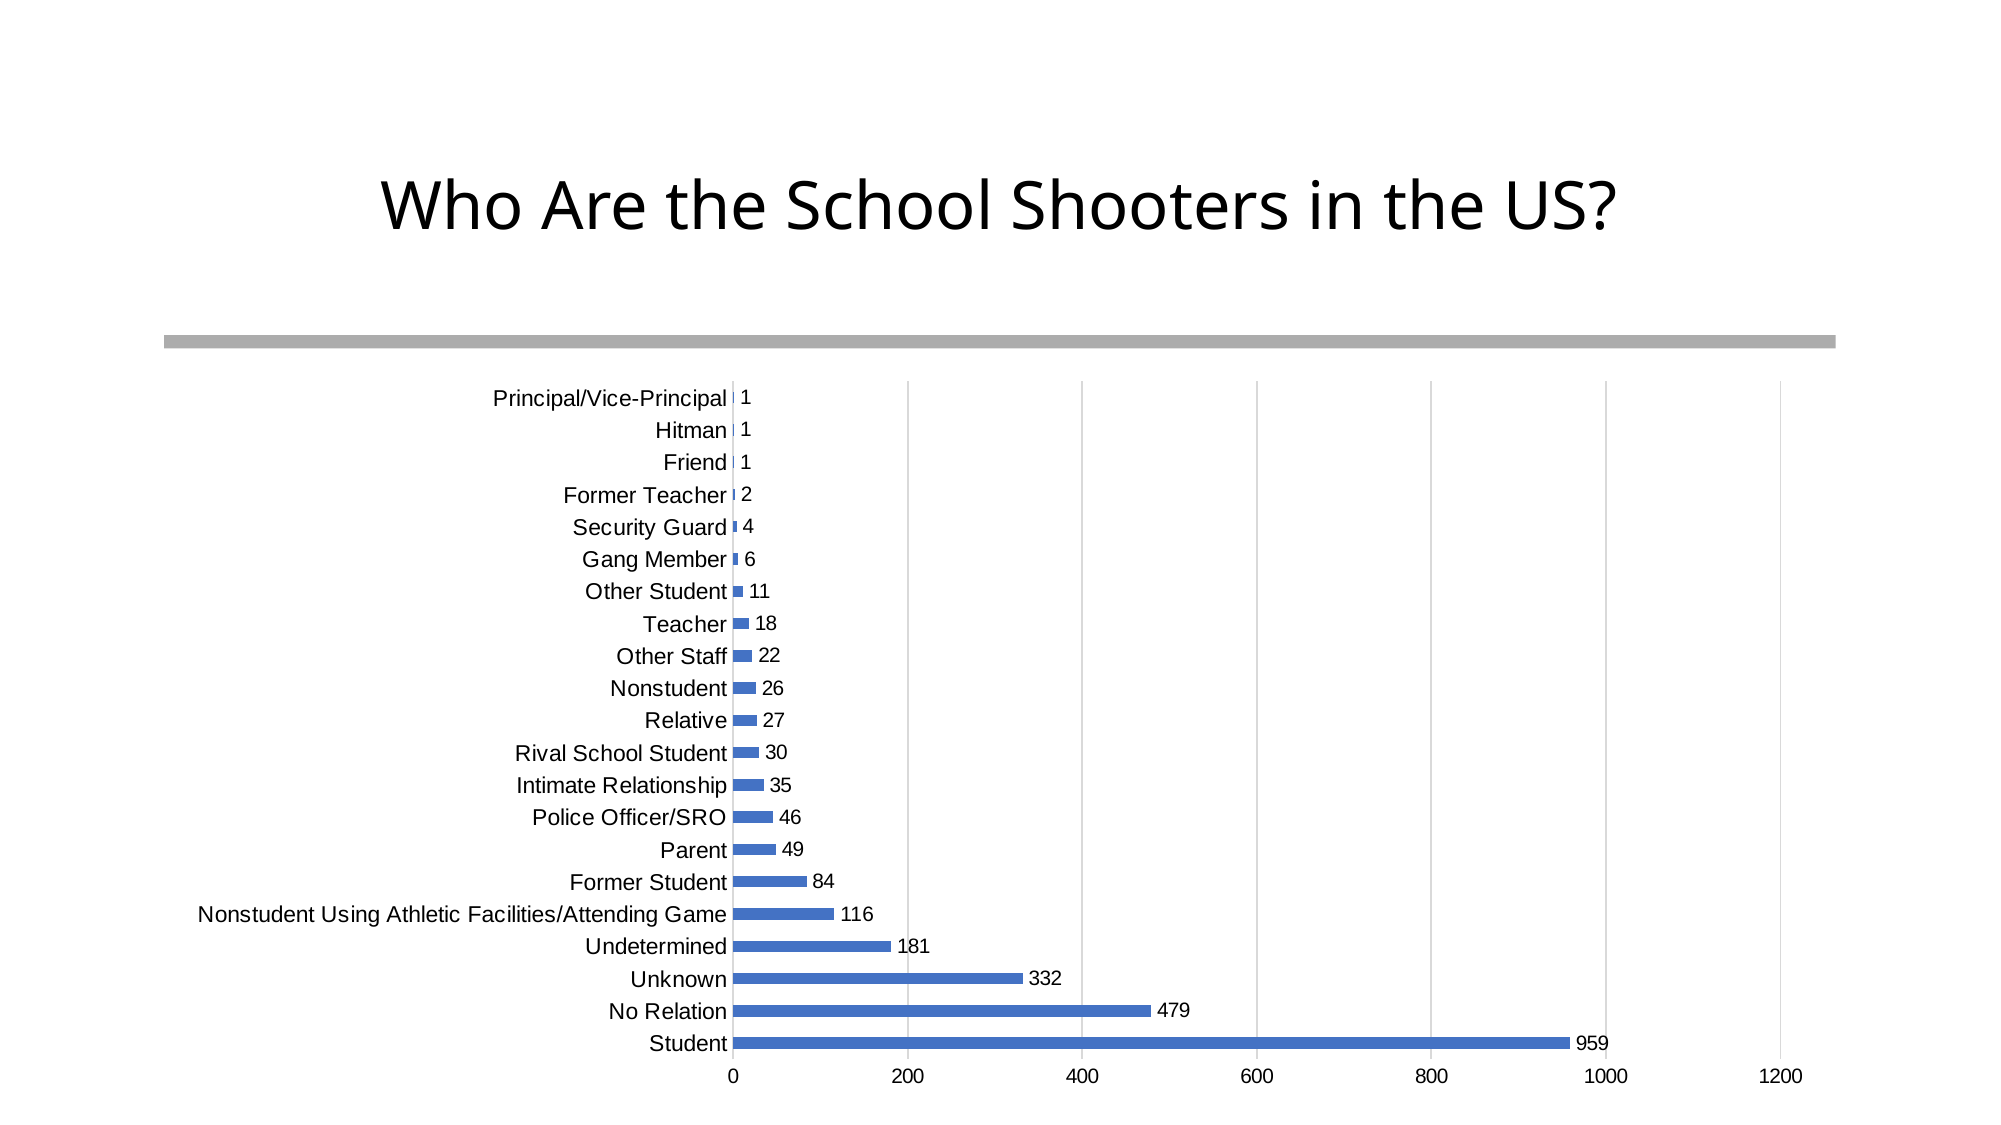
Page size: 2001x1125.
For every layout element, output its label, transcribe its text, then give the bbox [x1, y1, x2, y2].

chart [164, 366, 1836, 1104]
text_box [163, 334, 1837, 349]
title Who Are the School Shooters in the US? [142, 99, 1858, 317]
